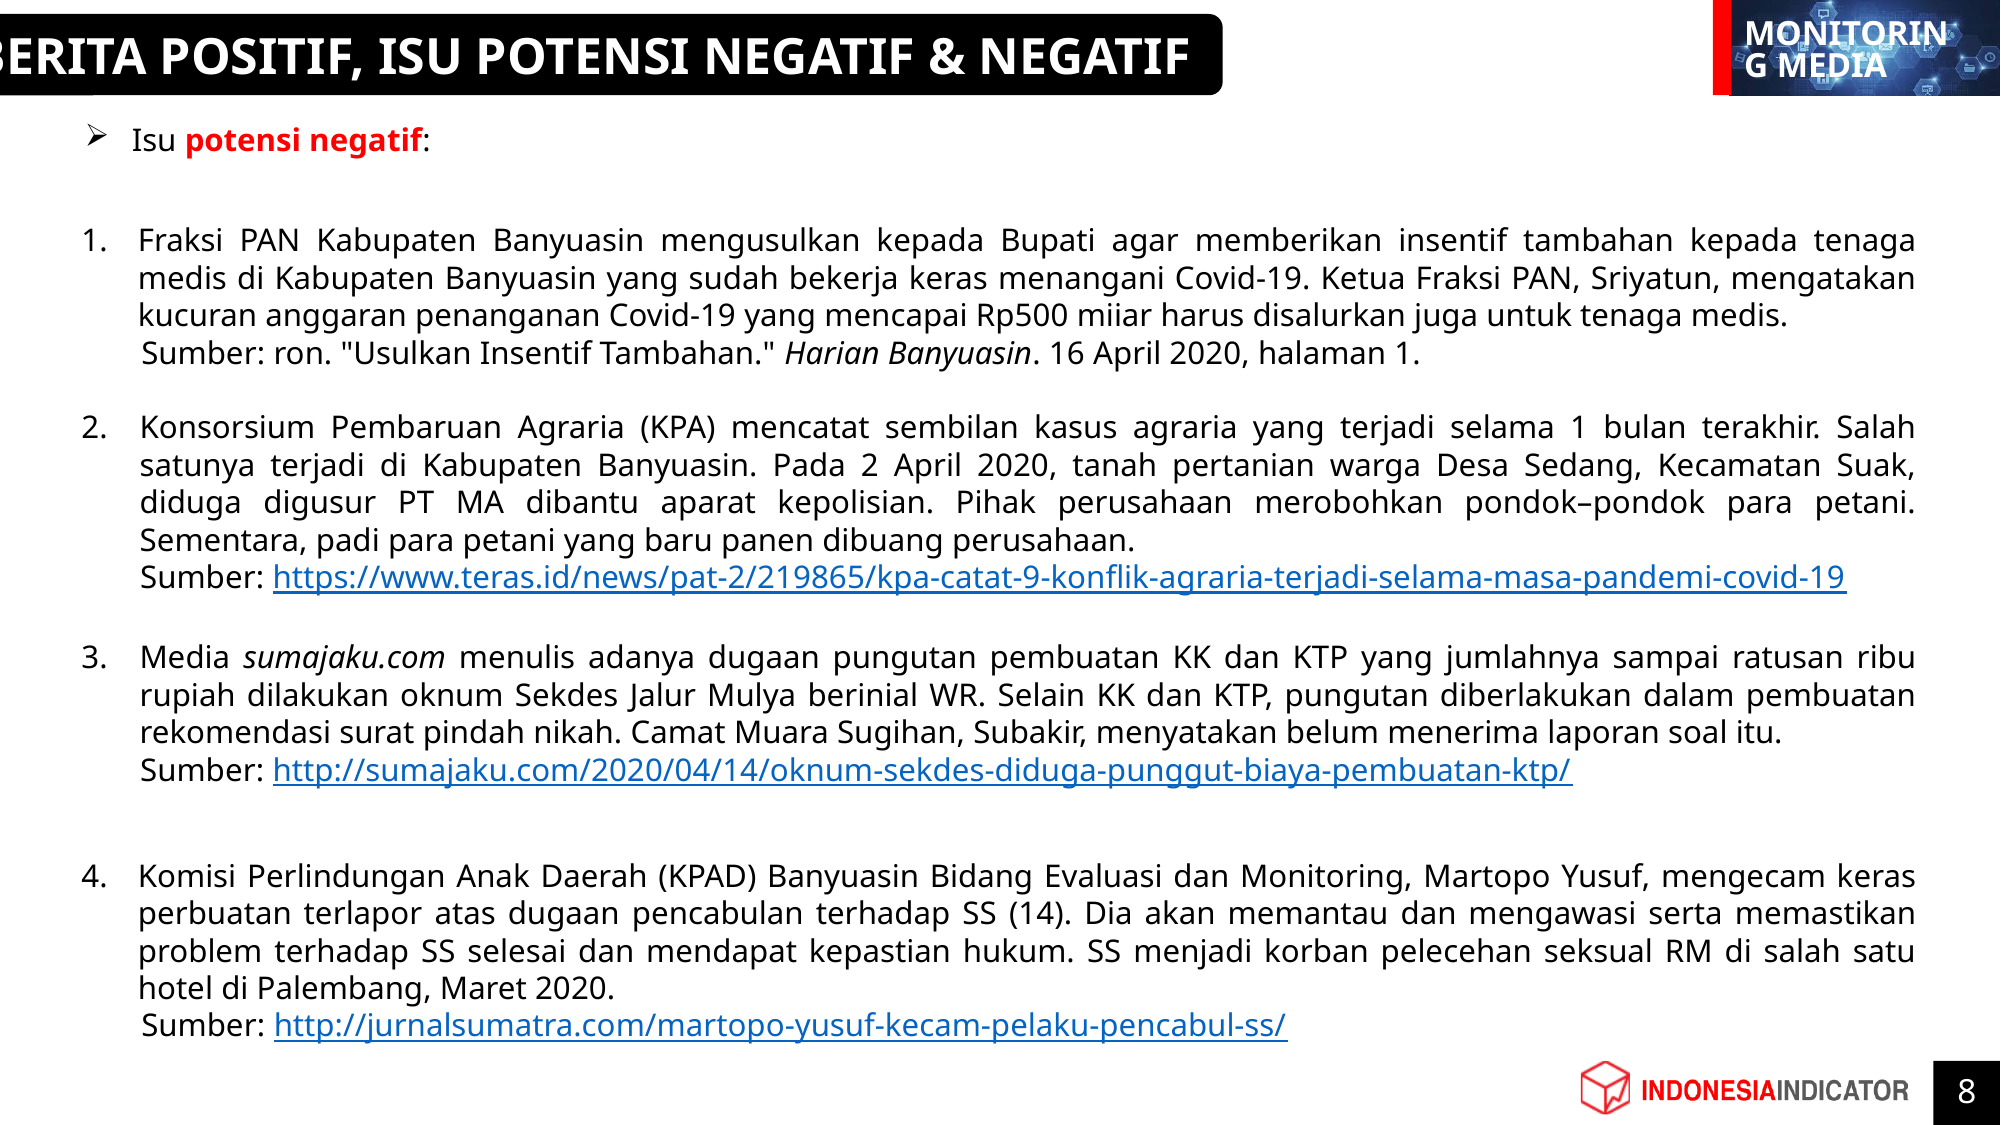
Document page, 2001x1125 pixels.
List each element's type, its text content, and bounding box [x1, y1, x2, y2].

text_box 8 [1933, 1060, 2000, 1125]
list Isu potensi negatif: Fraksi PAN Kabupaten Banyuasin mengusulkan kepada Bupati agar memberikan insentif tambahan kepada tenaga medis di Kabupaten Banyuasin yang sudah bekerja keras menangani Covid-19. Ketua Fraksi PAN, Sriyatun, mengatakan kucuran anggaran penanganan Covid-19 yang mencapai Rp500 miiar harus disalurkan juga untuk tenaga medis. Sumber: ron. "Usulkan Insentif Tambahan." Harian Banyuasin. 16 April 2020, halaman 1. Konsorsium Pembaruan Agraria (KPA) mencatat sembilan kasus agraria yang terjadi selama 1 bulan terakhir. Salah satunya terjadi di Kabupaten Banyuasin. Pada 2 April 2020, tanah pertanian warga Desa Sedang, Kecamatan Suak, diduga digusur PT MA dibantu aparat kepolisian. Pihak perusahaan merobohkan pondok–pondok para petani. Sementara, padi para petani yang baru panen dibuang perusahaan. Sumber: https://www.teras.id/news/pat-2/219865/kpa-catat-9-konflik-agraria-terjadi-selama-masa-pandemi-covid-19 Media sumajaku.com menulis adanya dugaan pungutan pembuatan KK dan KTP yang jumlahnya sampai ratusan ribu rupiah dilakukan oknum Sekdes Jalur Mulya berinial WR. Selain KK dan KTP, pungutan diberlakukan dalam pembuatan rekomendasi surat pindah nikah. Camat Muara Sugihan, Subakir, menyatakan belum menerima laporan soal itu. Sumber: http://sumajaku.com/2020/04/14/oknum-sekdes-diduga-punggut-biaya-pembuatan-ktp/ Komisi Perlindungan Anak Daerah (KPAD) Banyuasin Bidang Evaluasi dan Monitoring, Martopo Yusuf, mengecam keras perbuatan terlapor atas dugaan pencabulan terhadap SS (14). Dia akan memantau dan mengawasi serta memastikan problem terhadap SS selesai dan mendapat kepastian hukum. SS menjadi korban pelecehan seksual RM di salah satu hotel di Palembang, Maret 2020. Sumber: http://jurnalsumatra.com/martopo-yusuf-kecam-pelaku-pencabul-ss/ [66, 112, 1934, 1067]
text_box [1712, 0, 2000, 96]
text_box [1580, 1060, 1919, 1115]
text_box BERITA POSITIF, ISU POTENSI NEGATIF & NEGATIF [0, 12, 1224, 97]
